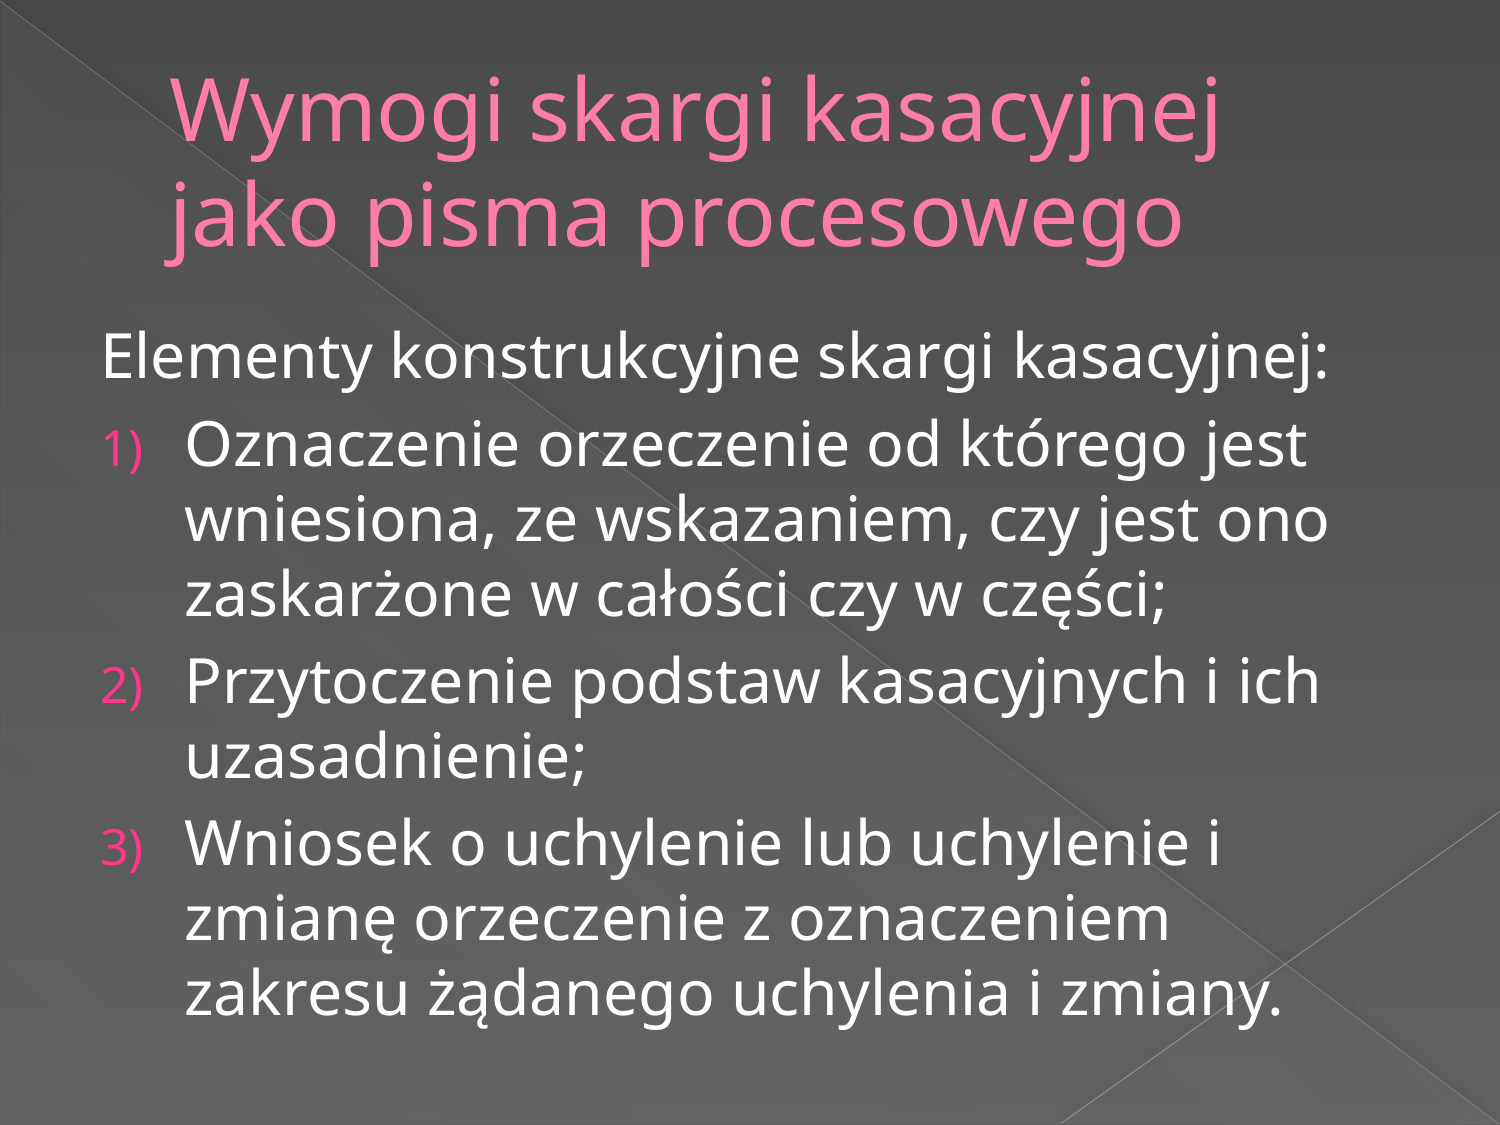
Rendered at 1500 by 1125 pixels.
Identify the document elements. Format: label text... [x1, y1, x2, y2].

title Wymogi skargi kasacyjnej jako pisma procesowego [75, 43, 1425, 274]
list Elementy konstrukcyjne skargi kasacyjnej: Oznaczenie orzeczenie od którego jest wniesiona, ze wskazaniem, czy jest ono zaskarżone w całości czy w części; Przytoczenie podstaw kasacyjnych i ich uzasadnienie; Wniosek o uchylenie lub uchylenie i zmianę orzeczenie z oznaczeniem zakresu żądanego uchylenia i zmiany. [75, 308, 1425, 1059]
